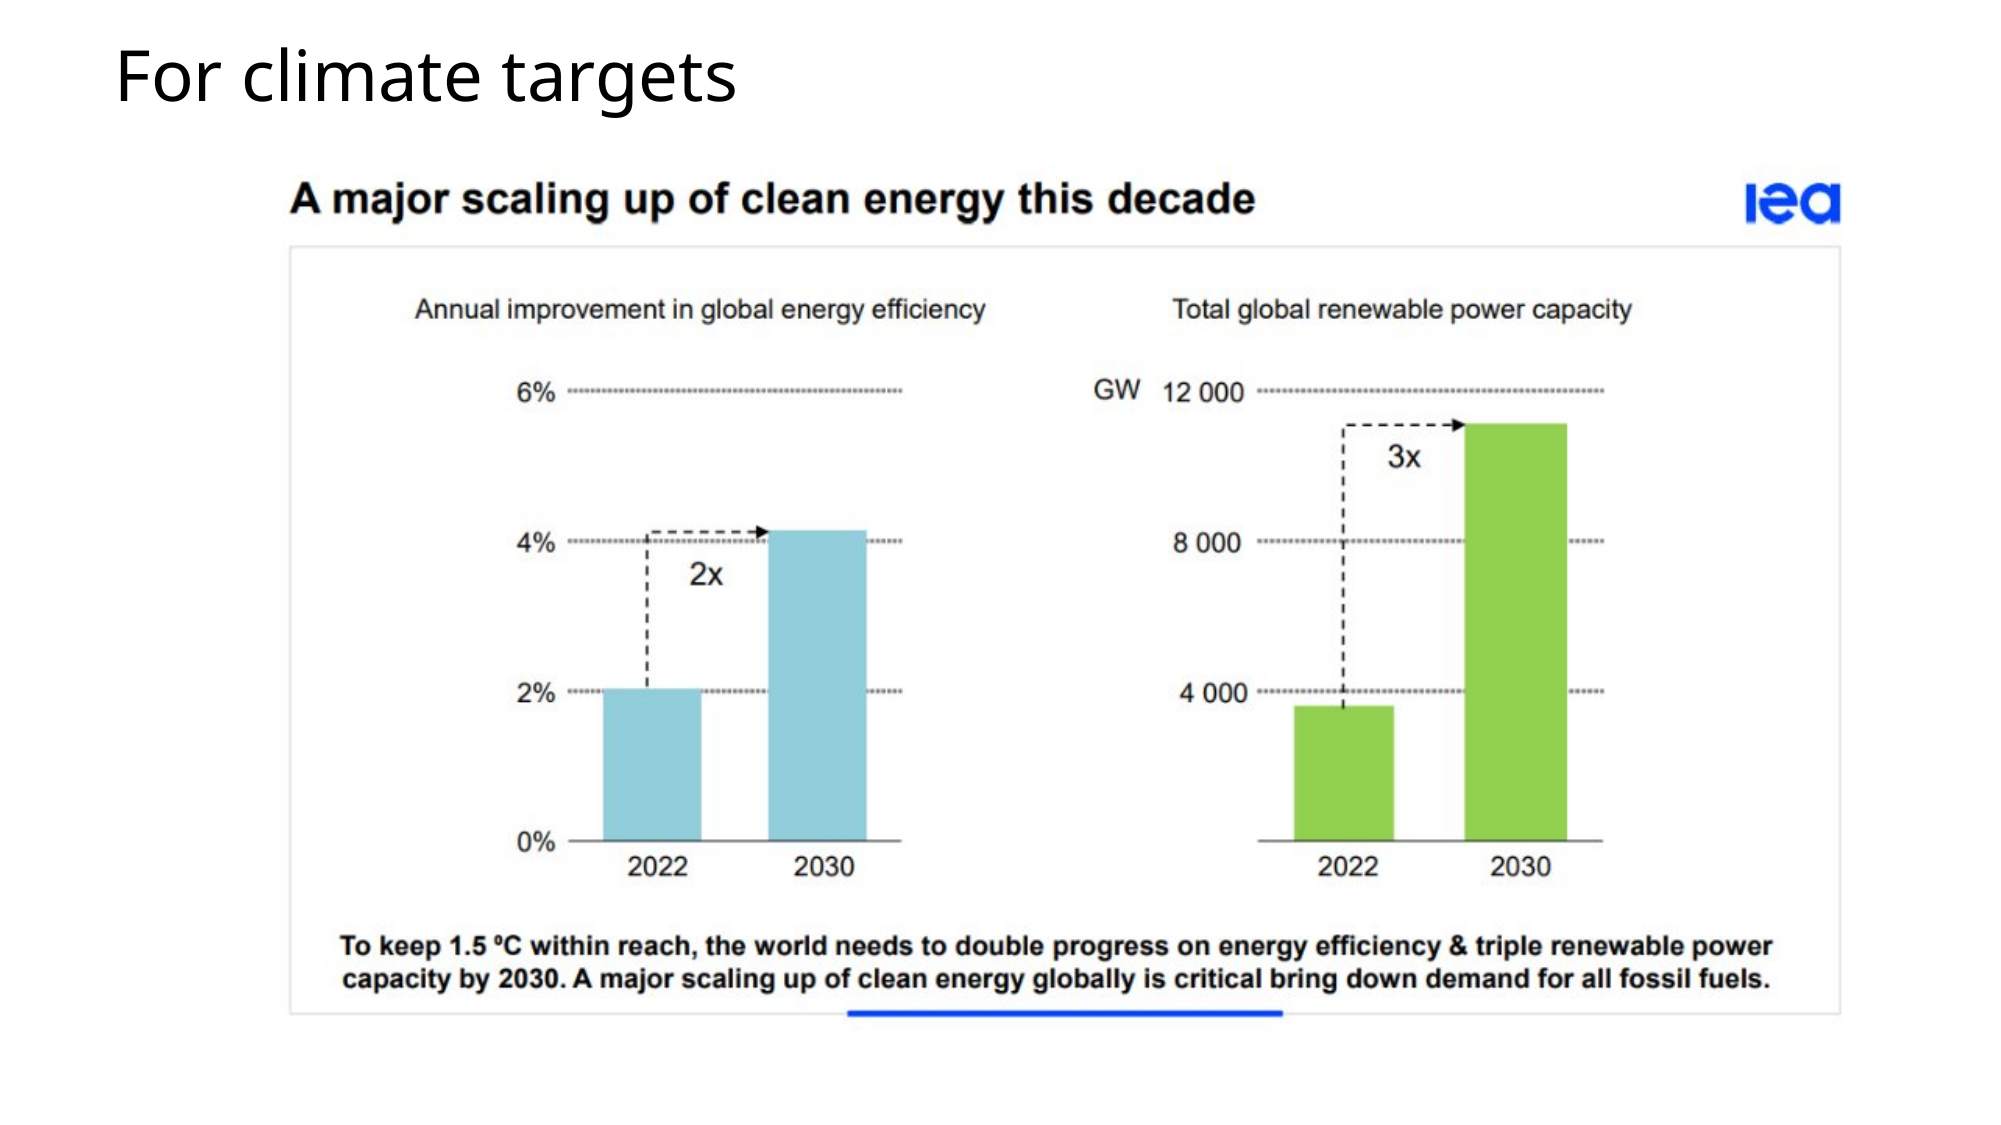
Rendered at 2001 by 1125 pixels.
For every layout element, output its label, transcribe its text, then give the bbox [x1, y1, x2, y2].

picture [270, 163, 1859, 1031]
title For climate targets [99, 32, 1825, 126]
